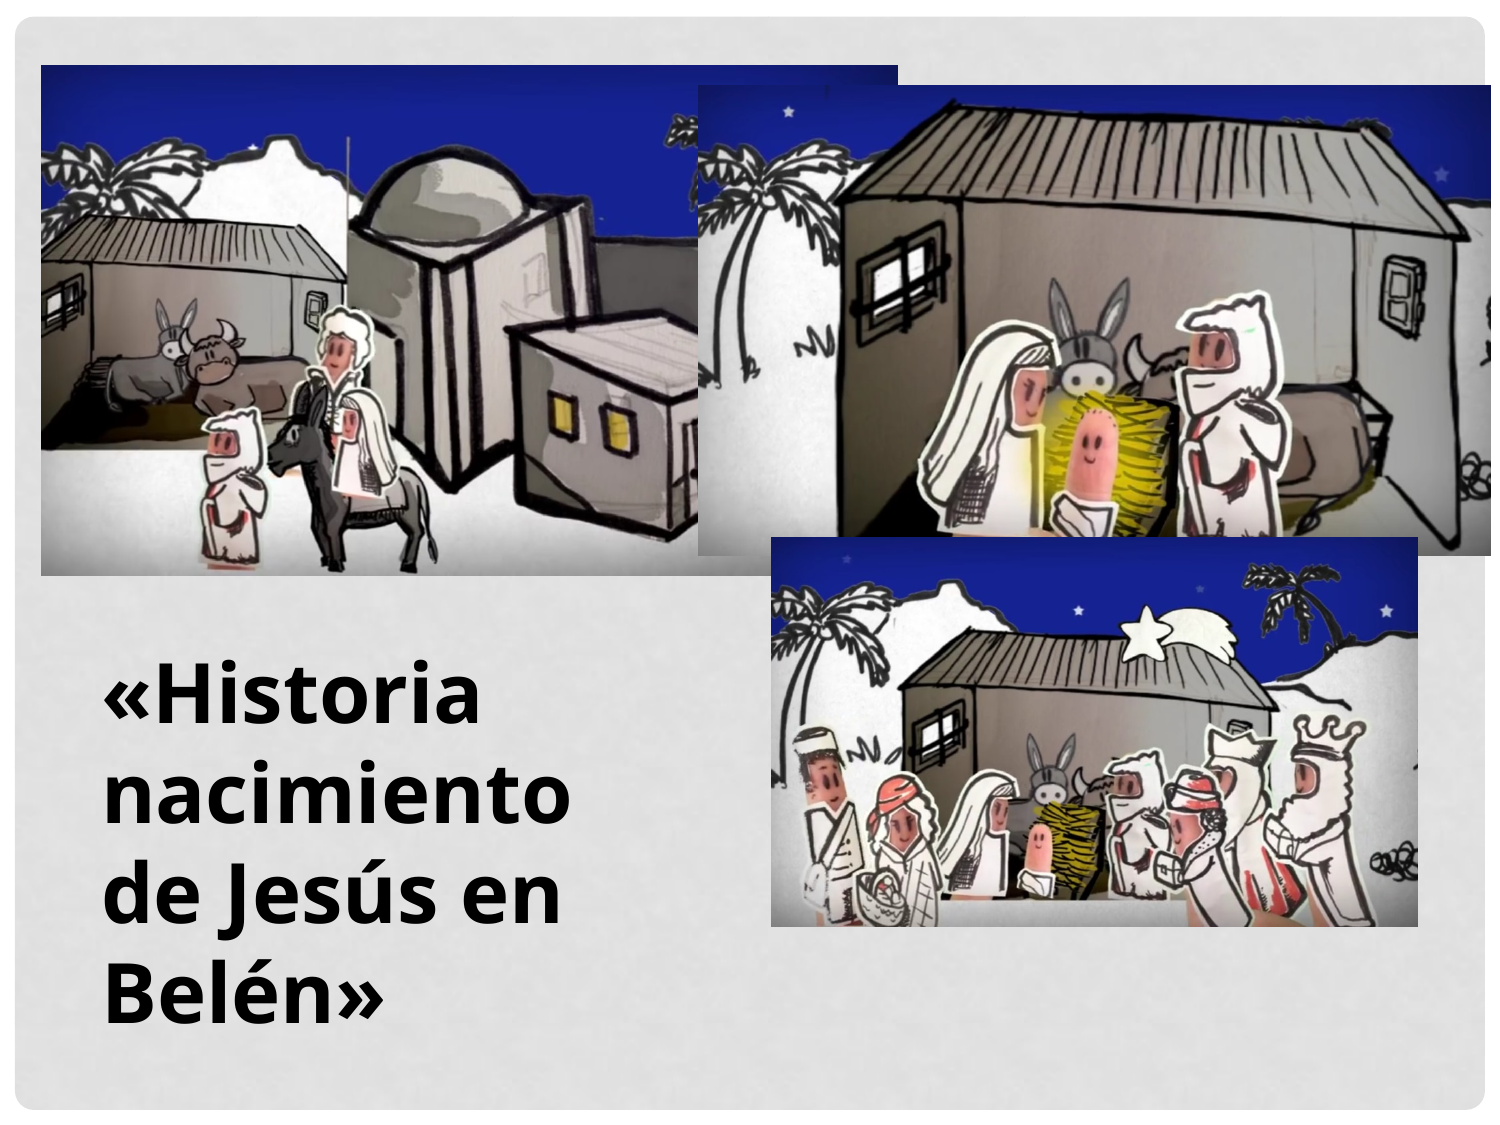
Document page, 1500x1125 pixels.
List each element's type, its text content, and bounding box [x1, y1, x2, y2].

text_box «Historia nacimiento de Jesús en Belén» [86, 633, 773, 1048]
picture [40, 64, 1491, 927]
